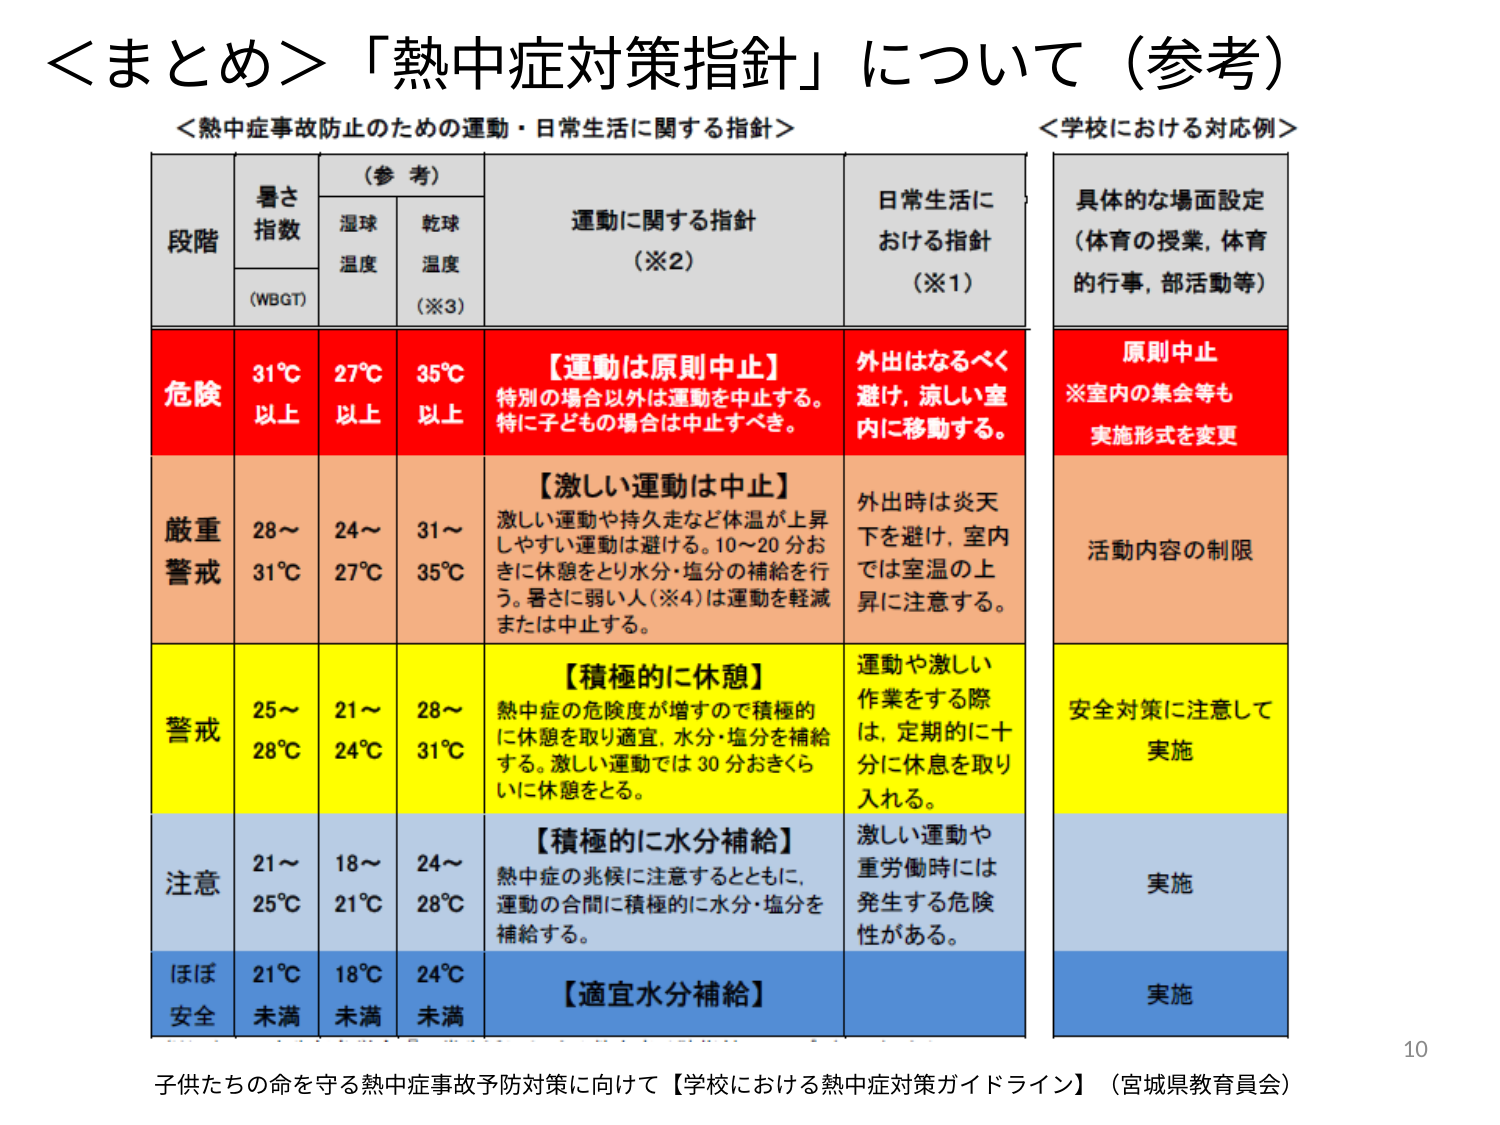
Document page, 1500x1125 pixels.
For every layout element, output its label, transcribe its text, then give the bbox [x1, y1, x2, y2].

text_box ＜まとめ＞「熱中症対策指針」について（参考） [26, 19, 1444, 105]
text_box 子供たちの命を守る熱中症事故予防対策に向けて【学校における熱中症対策ガイドライン】（宮城県教育員会） [139, 1063, 1331, 1106]
picture [129, 110, 1300, 1043]
slide_number 10 [1130, 1010, 1444, 1085]
